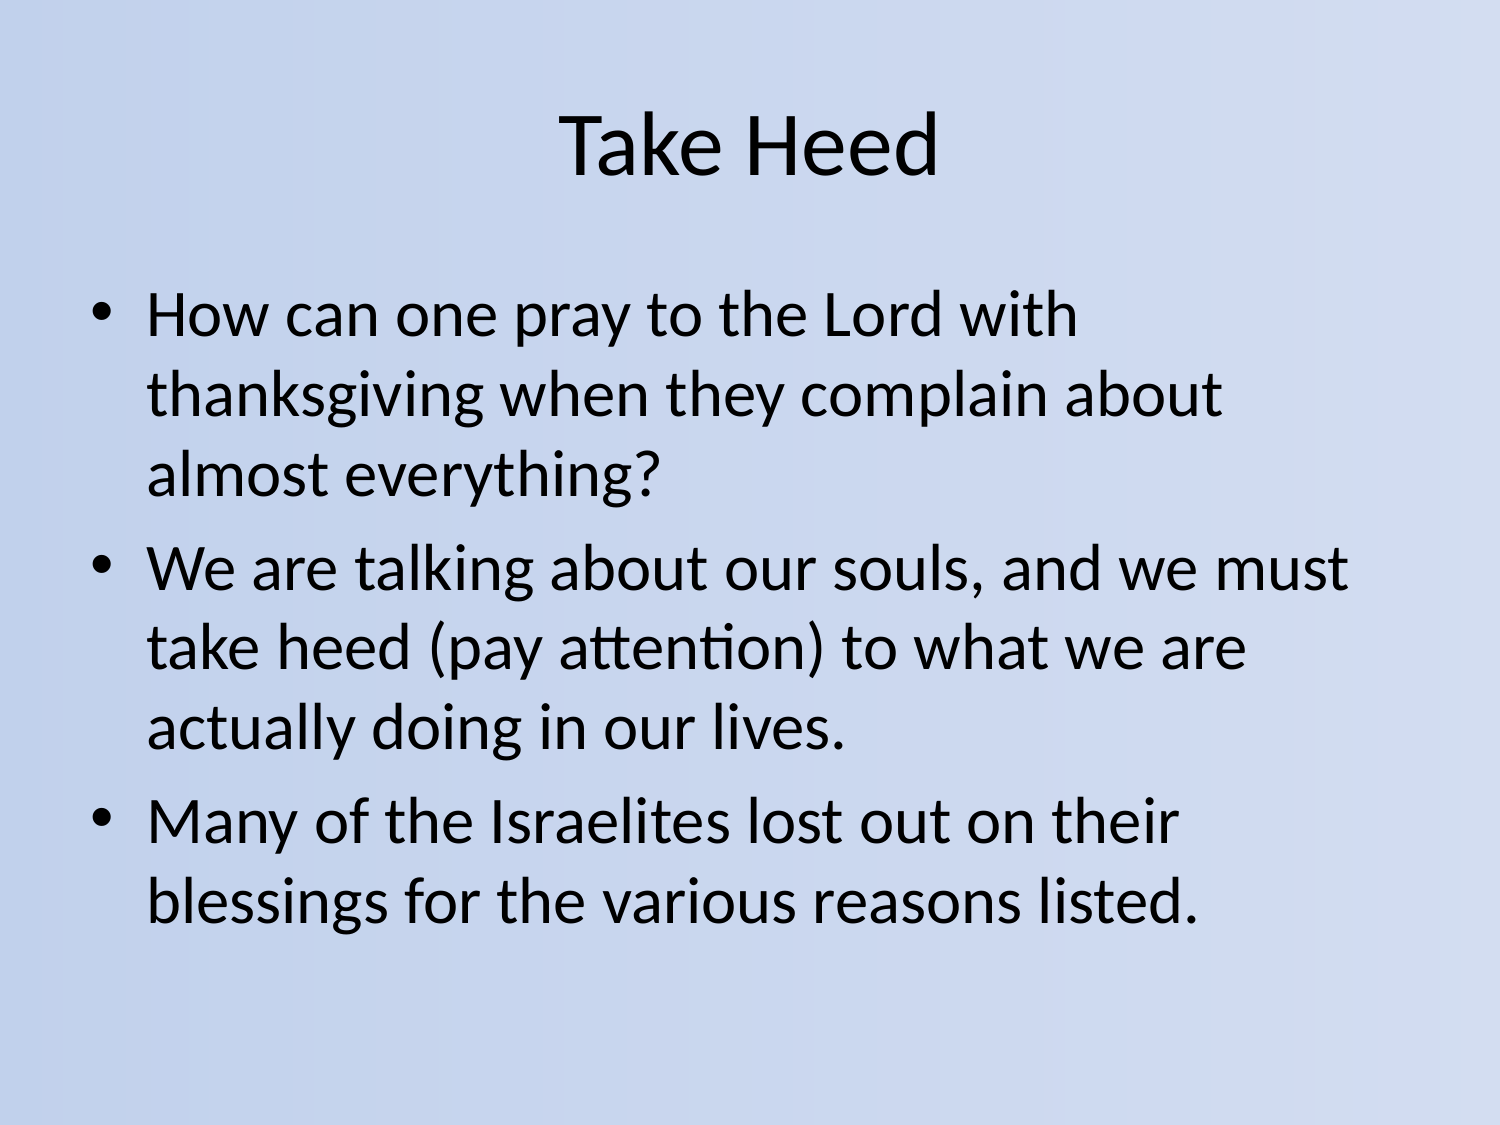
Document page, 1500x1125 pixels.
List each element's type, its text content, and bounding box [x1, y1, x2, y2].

list How can one pray to the Lord with thanksgiving when they complain about almost everything? We are talking about our souls, and we must take heed (pay attention) to what we are actually doing in our lives. Many of the Israelites lost out on their blessings for the various reasons listed. [75, 262, 1425, 1005]
title Take Heed [75, 45, 1425, 233]
